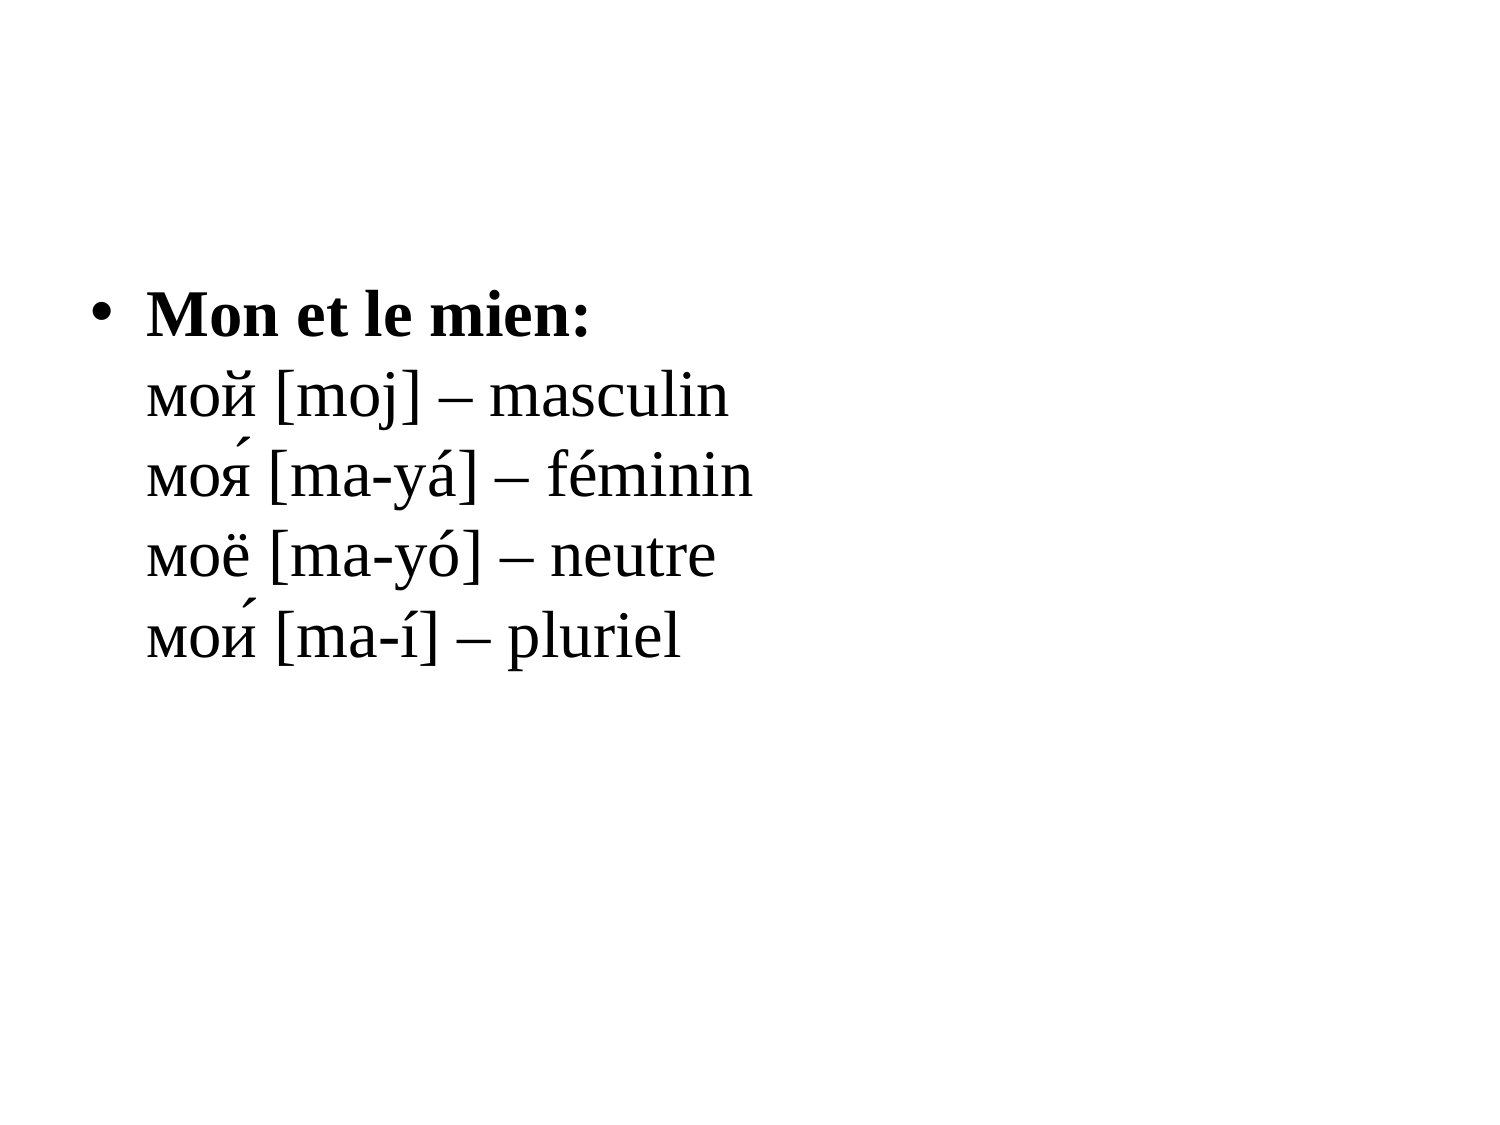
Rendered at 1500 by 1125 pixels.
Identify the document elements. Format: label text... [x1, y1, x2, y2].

list Mon et le mien: мой [moj] – masculin моя́ [ma-yá] – féminin моё [ma-yó] – neutre мои́ [ma-í] – pluriel [75, 262, 1425, 1005]
